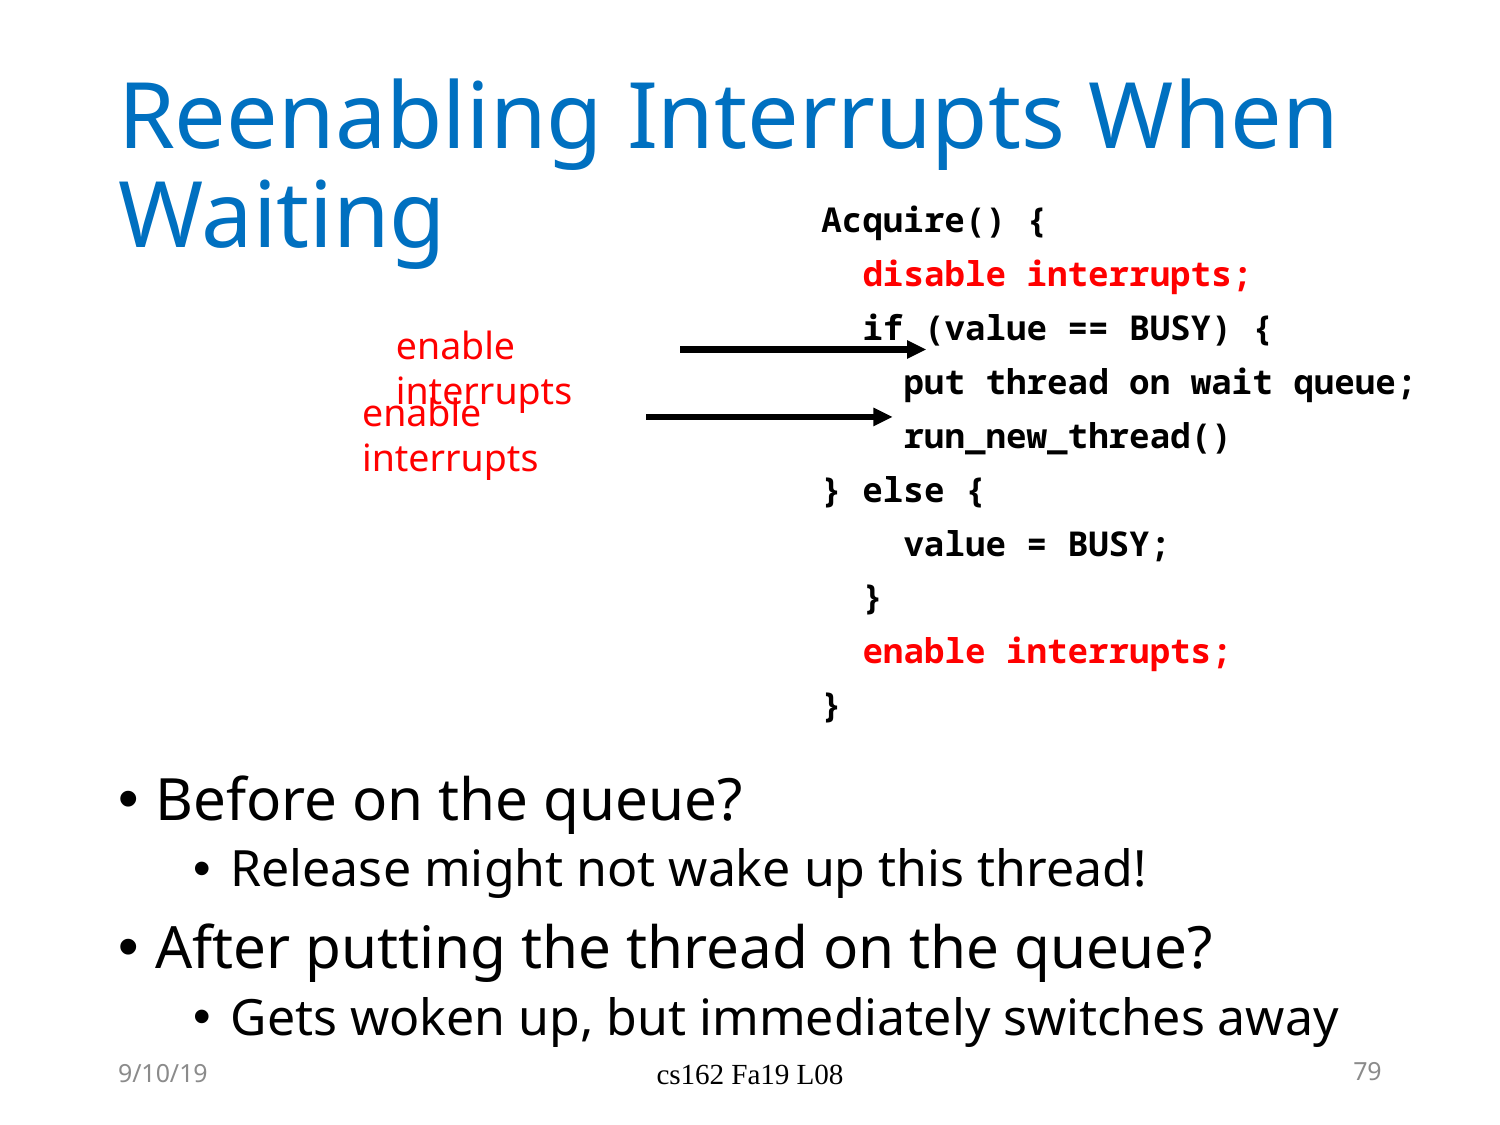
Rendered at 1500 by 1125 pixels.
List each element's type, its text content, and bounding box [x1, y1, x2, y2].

slide_number 79 [1059, 1042, 1397, 1103]
list Before on the queue? Release might not wake up this thread! After putting the thread on the queue? Gets woken up, but immediately switches away [103, 762, 1397, 1100]
title Reenabling Interrupts When Waiting [103, 59, 1397, 278]
text_box enable interrupts [347, 381, 639, 487]
text_box enable interrupts [381, 314, 673, 420]
text_box Acquire() { disable interrupts; if (value == BUSY) { put thread on wait queue; run_new_thread() } else { value = BUSY; } enable interrupts; } [806, 195, 1444, 763]
footer cs162 Fa19 L08 [496, 1042, 1004, 1103]
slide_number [103, 1042, 441, 1103]
